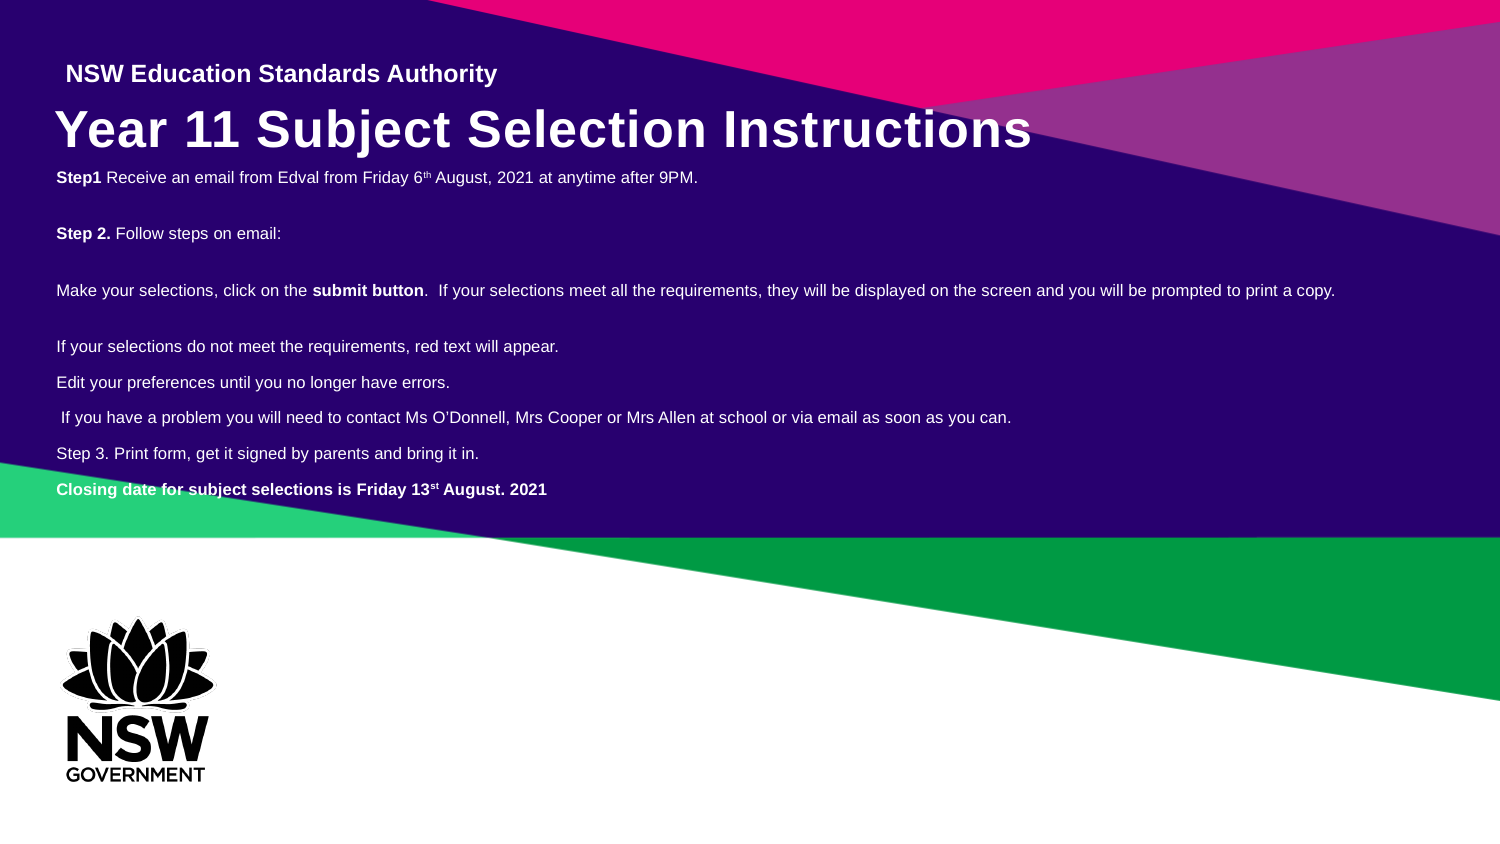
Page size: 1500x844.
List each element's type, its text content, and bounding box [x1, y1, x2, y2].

picture [0, 0, 1500, 844]
list Step1 Receive an email from Edval from Friday 6th August, 2021 at anytime after 9PM. Step 2. Follow steps on email: Make your selections, click on the submit button. If your selections meet all the requirements, they will be displayed on the screen and you will be prompted to print a copy. If your selections do not meet the requirements, red text will appear. Edit your preferences until you no longer have errors. If you have a problem you will need to contact Ms O’Donnell, Mrs Cooper or Mrs Allen at school or via email as soon as you can. Step 3. Print form, get it signed by parents and bring it in. Closing date for subject selections is Friday 13st August. 2021 [41, 159, 1410, 254]
list Year 11 Subject Selection Instructions [39, 95, 1410, 175]
